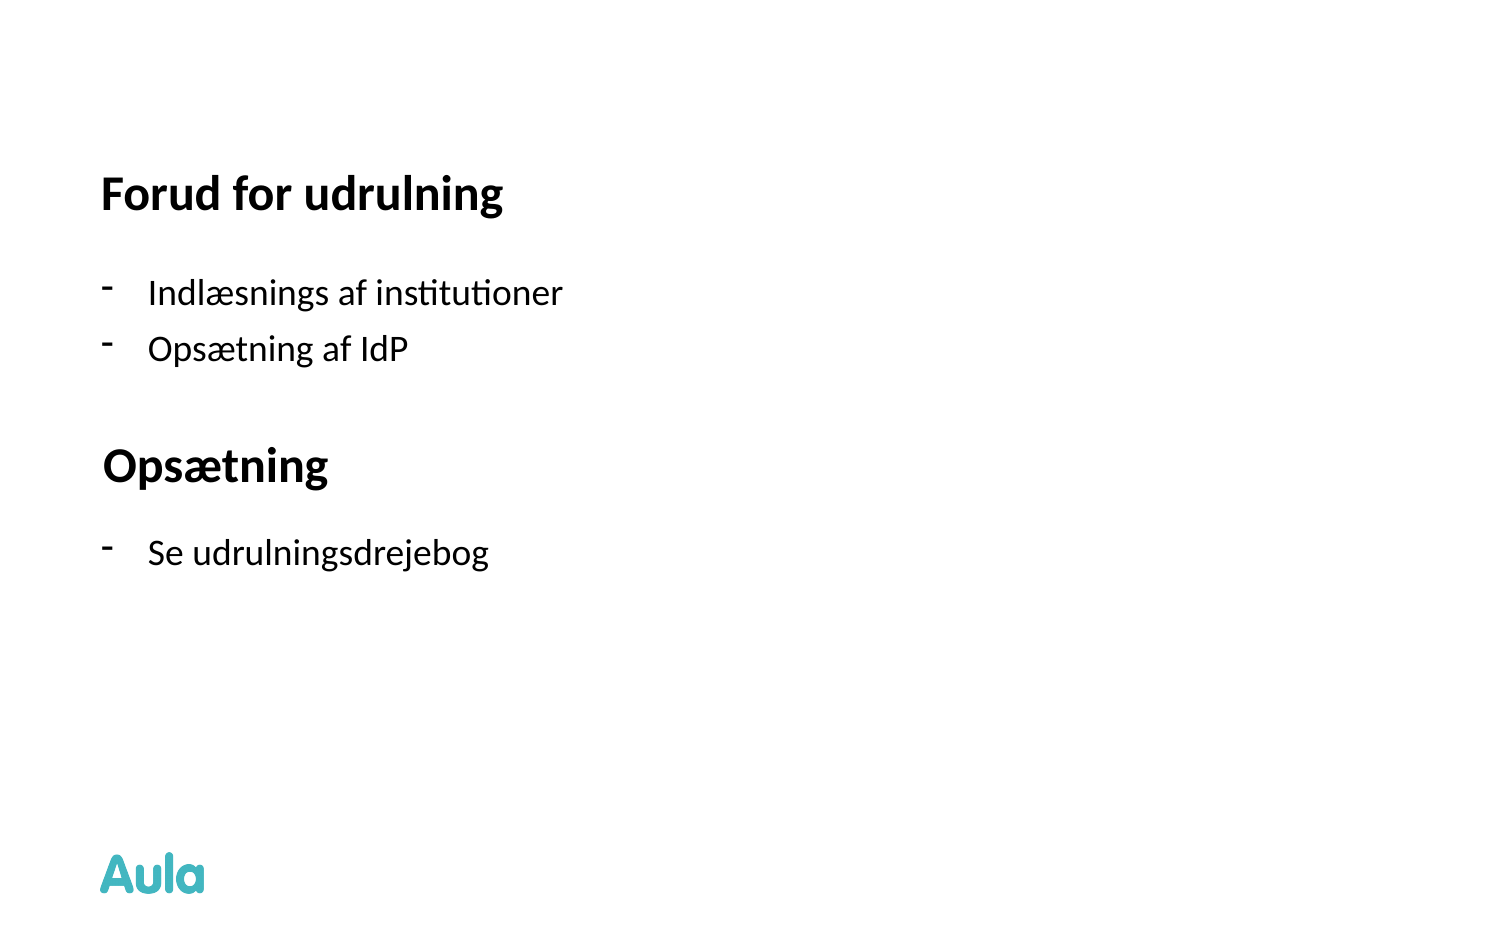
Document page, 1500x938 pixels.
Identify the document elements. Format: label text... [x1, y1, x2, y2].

title Forud for udrulning [100, 167, 1395, 267]
picture [100, 852, 204, 894]
text_box Se udrulningsdrejebog [100, 532, 1395, 665]
text_box Opsætning [103, 439, 1397, 539]
list Indlæsnings af institutioner Opsætning af IdP [101, 272, 1395, 405]
